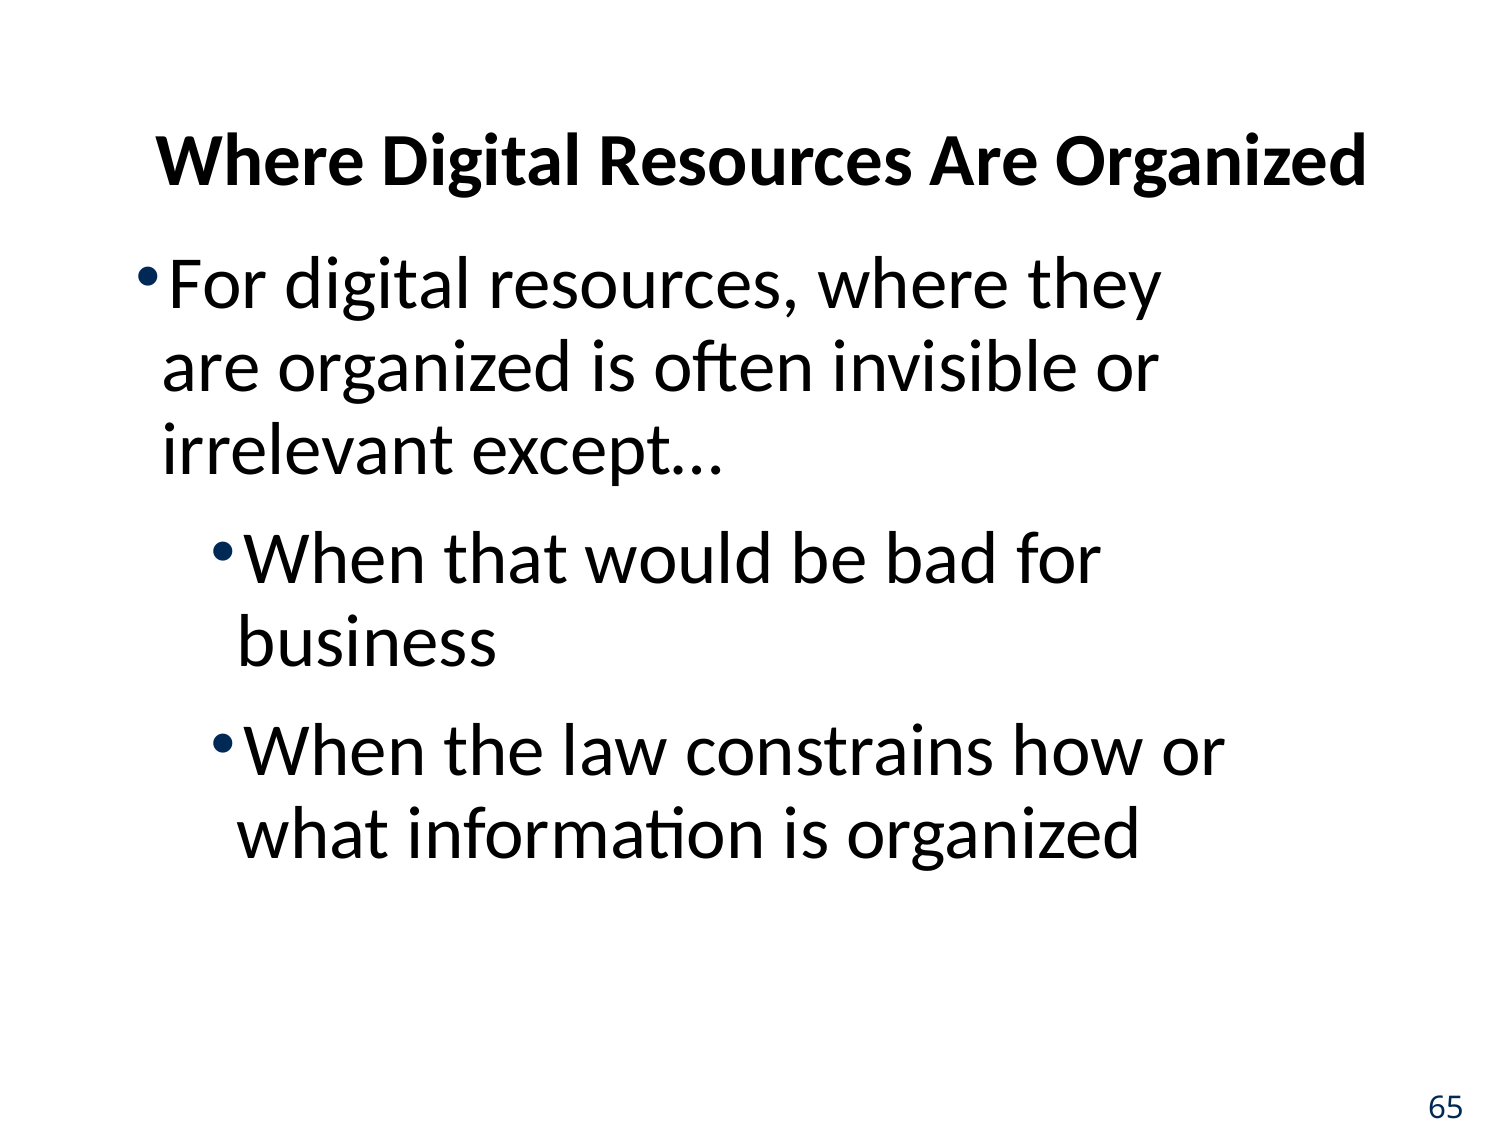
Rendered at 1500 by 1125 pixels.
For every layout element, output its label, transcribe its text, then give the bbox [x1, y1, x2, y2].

title Where Digital Resources Are Organized [87, 62, 1438, 258]
text_box 65 [1438, 1081, 1454, 1119]
text_box For digital resources, where they are organized is often invisible or irrelevant except… When that would be bad for business When the law constrains how or what information is organized [124, 237, 1250, 946]
